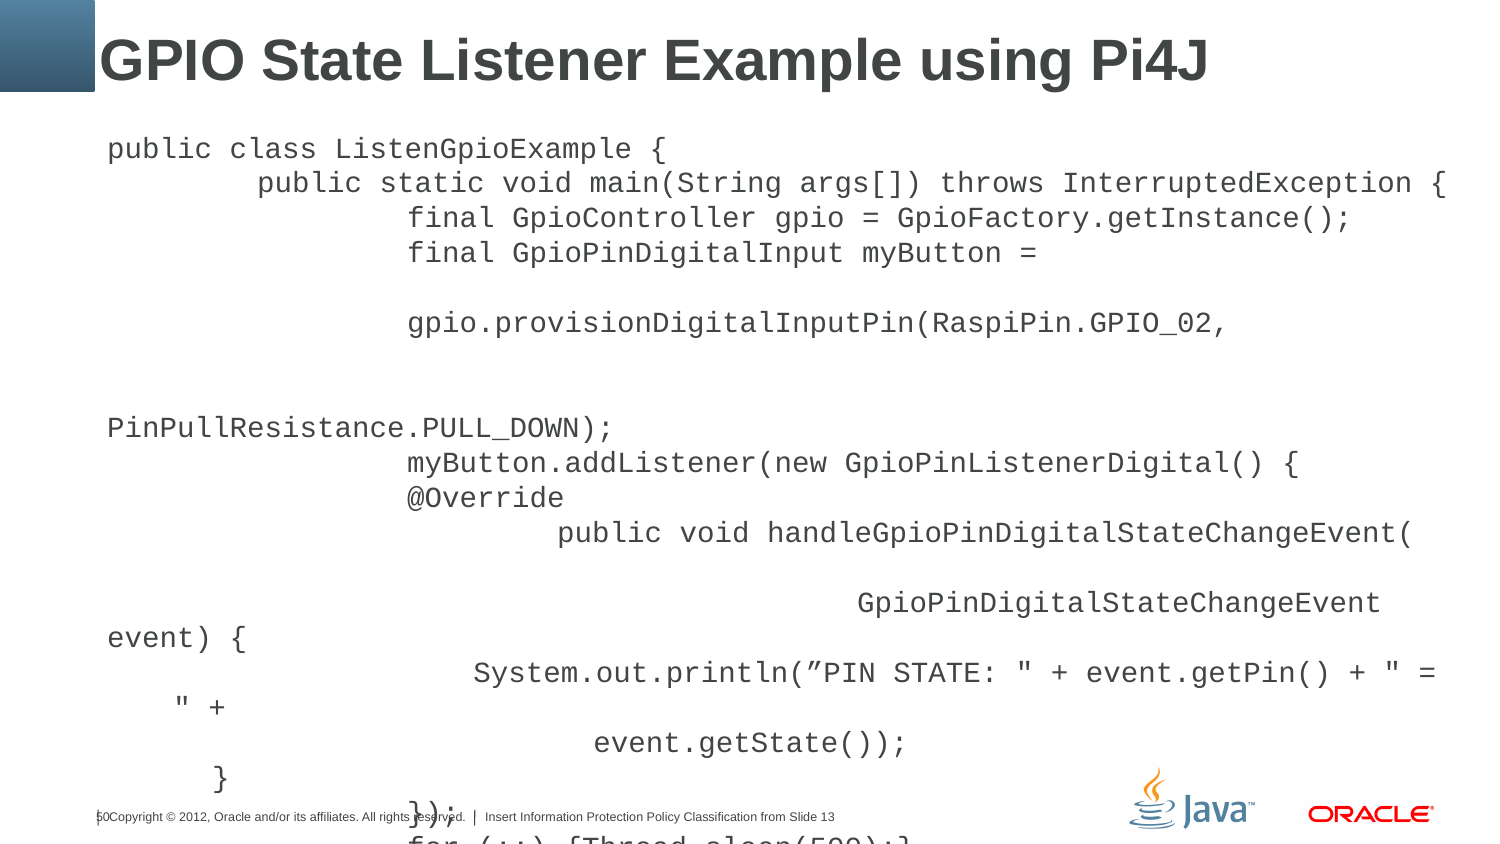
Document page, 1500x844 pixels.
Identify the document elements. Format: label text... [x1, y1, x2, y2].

title GPIO State Listener Example using Pi4J [99, 23, 1450, 93]
picture [1293, 790, 1445, 838]
list public class ListenGpioExample { public static void main(String args[]) throws InterruptedException { final GpioController gpio = GpioFactory.getInstance(); final GpioPinDigitalInput myButton = gpio.provisionDigitalInputPin(RaspiPin.GPIO_02, PinPullResistance.PULL_DOWN); myButton.addListener(new GpioPinListenerDigital() { @Override public void handleGpioPinDigitalStateChangeEvent( GpioPinDigitalStateChangeEvent event) { System.out.println(”PIN STATE: " + event.getPin() + " = " + event.getState()); } }); for (;;) {Thread.sleep(500);} // stop all GPIO activity/threads // gpio.shutdown(); <--- implement this method call if you wish to //terminate the Pi4J GPIO controller } } [97, 128, 1448, 632]
picture [1109, 762, 1266, 834]
